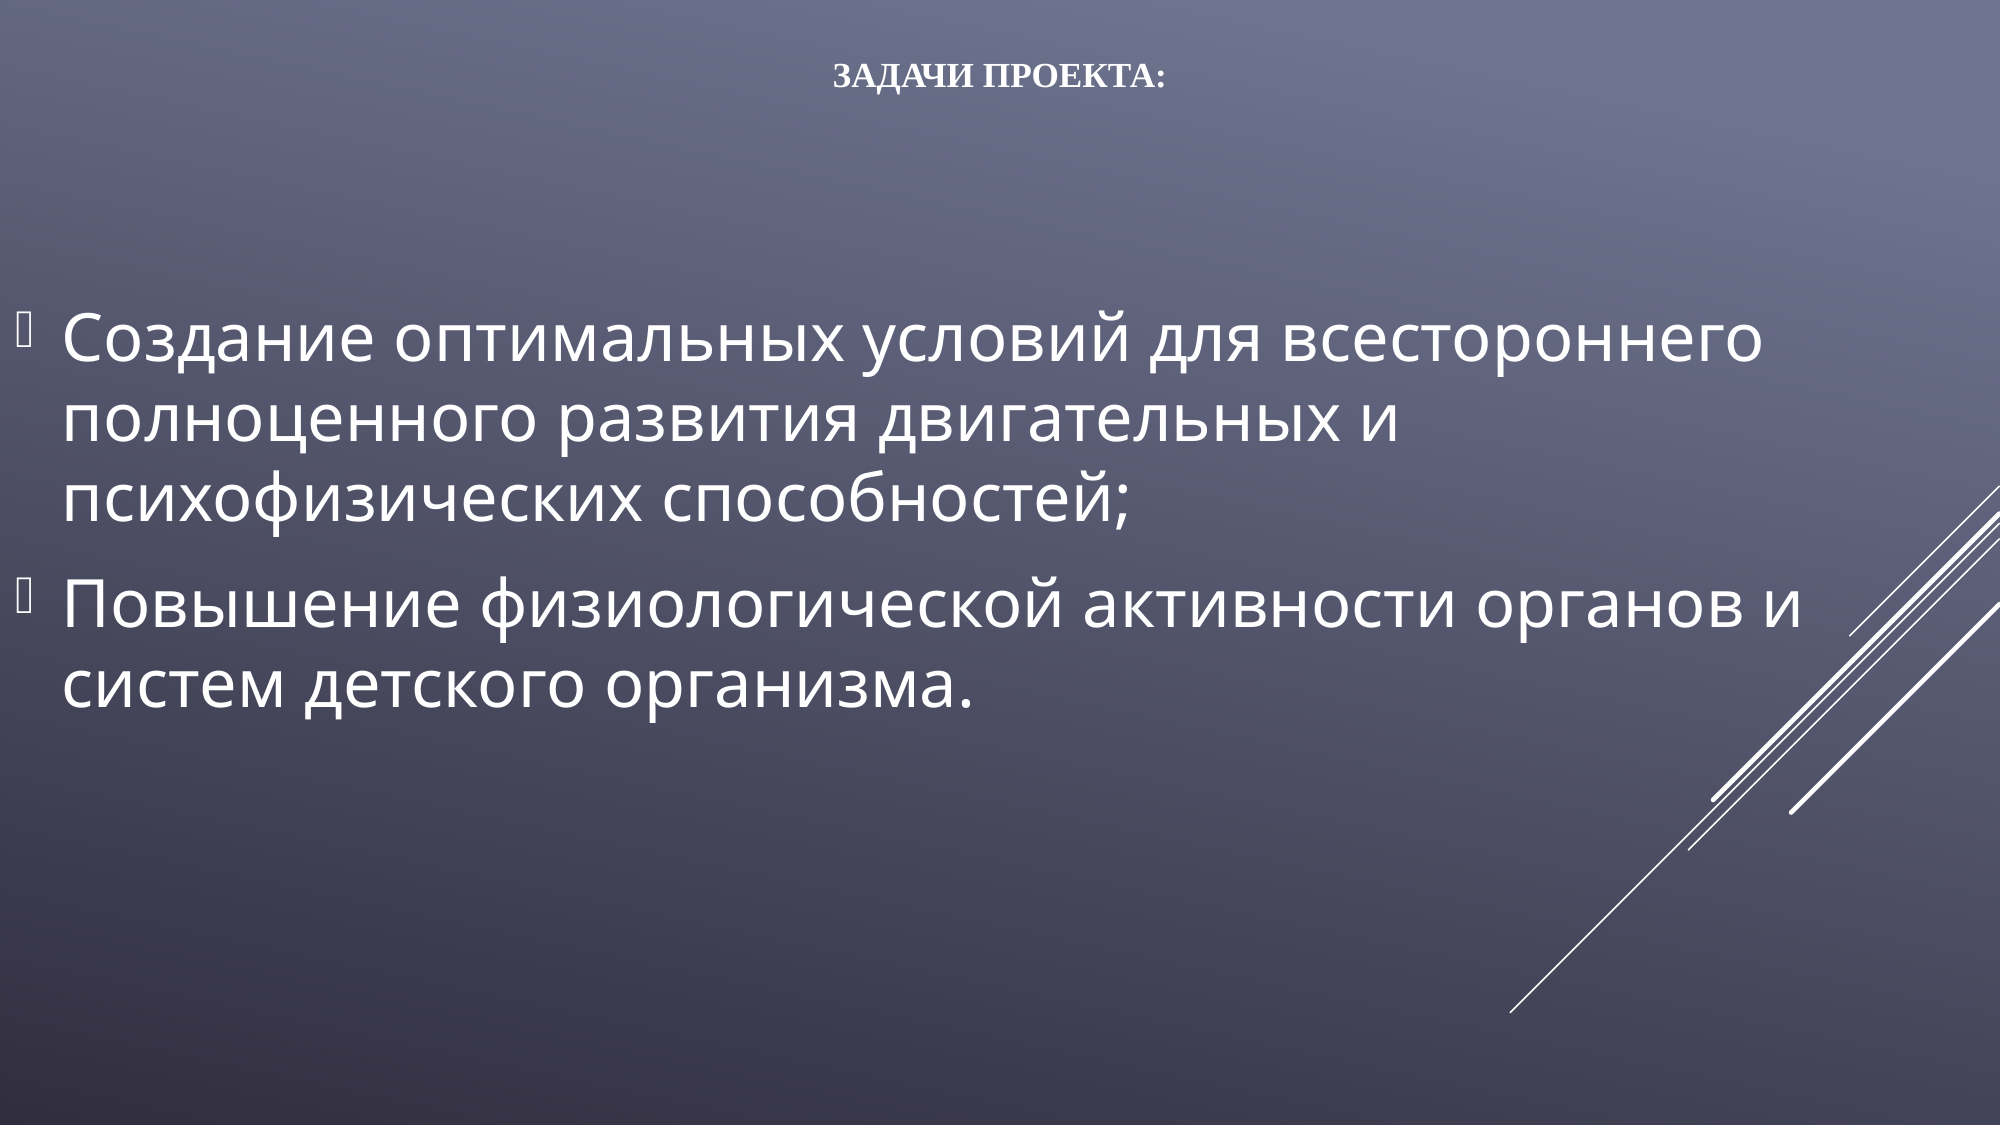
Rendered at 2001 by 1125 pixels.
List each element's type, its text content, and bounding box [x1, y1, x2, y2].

list Создание оптимальных условий для всестороннего полноценного развития двигательных и психофизических способностей; Повышение физиологической активности органов и систем детского организма. [0, 201, 2000, 795]
title Задачи проекта: [212, 44, 1788, 145]
